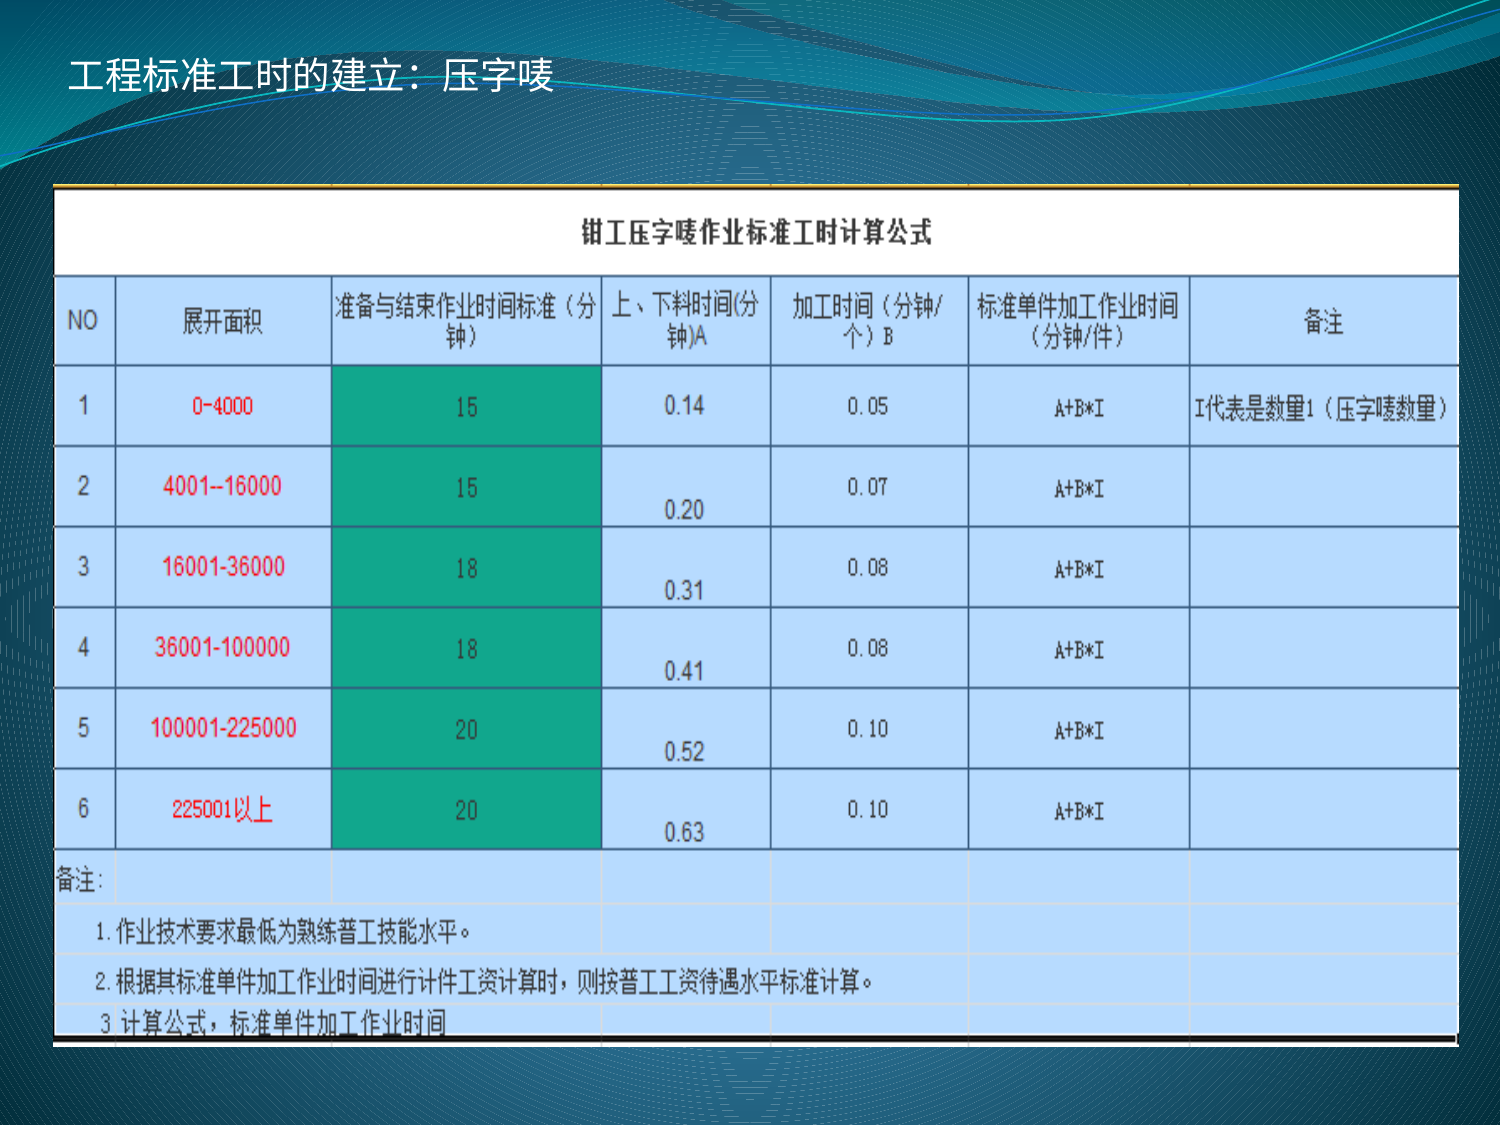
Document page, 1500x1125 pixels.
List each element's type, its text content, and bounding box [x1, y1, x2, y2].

picture [52, 184, 1459, 1047]
text_box 工程标准工时的建立：压字唛 [53, 44, 1015, 105]
